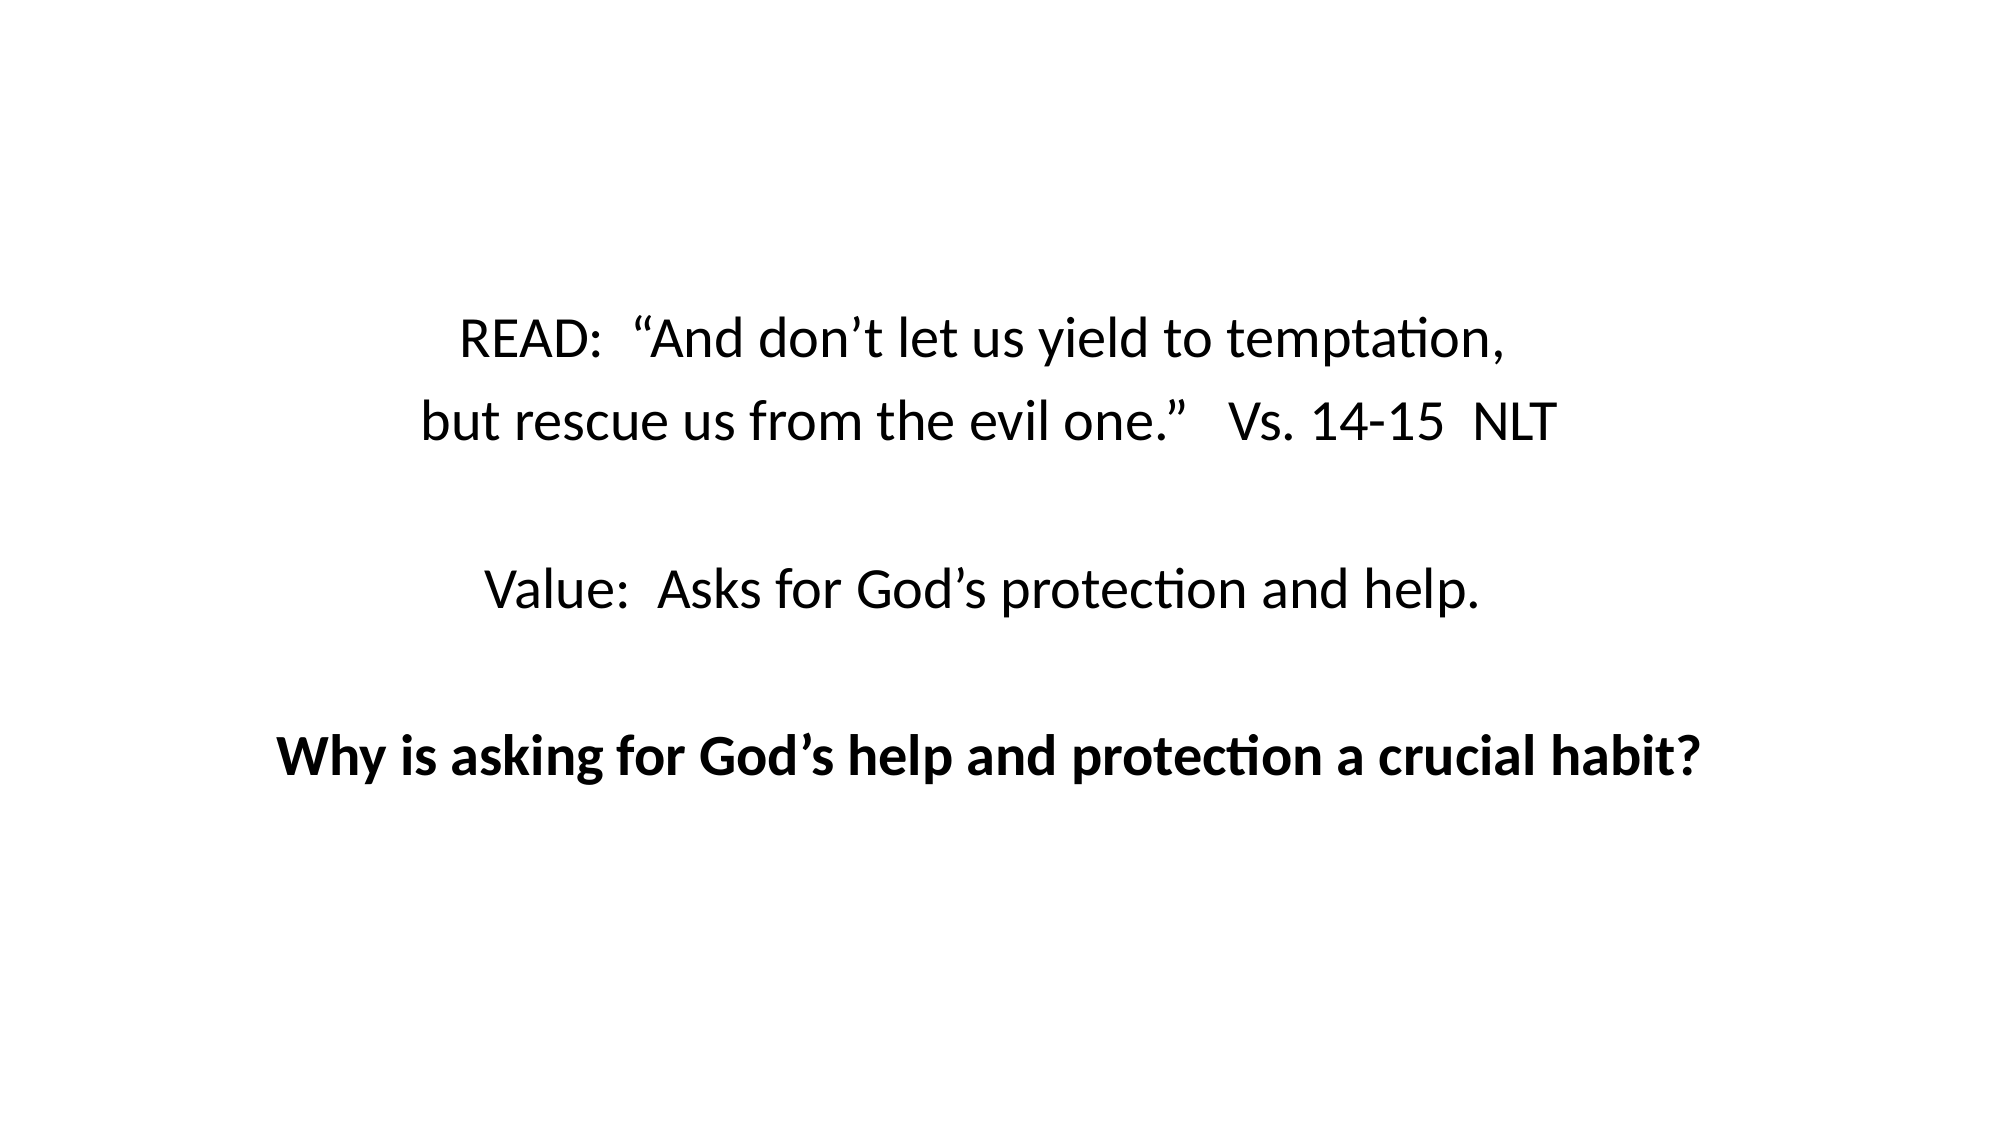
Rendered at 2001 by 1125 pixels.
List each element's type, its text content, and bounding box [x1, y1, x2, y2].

list READ: “And don’t let us yield to temptation, but rescue us from the evil one.” Vs. 14-15 NLT Value: Asks for God’s protection and help. Why is asking for God’s help and protection a crucial habit? [24, 208, 1955, 923]
